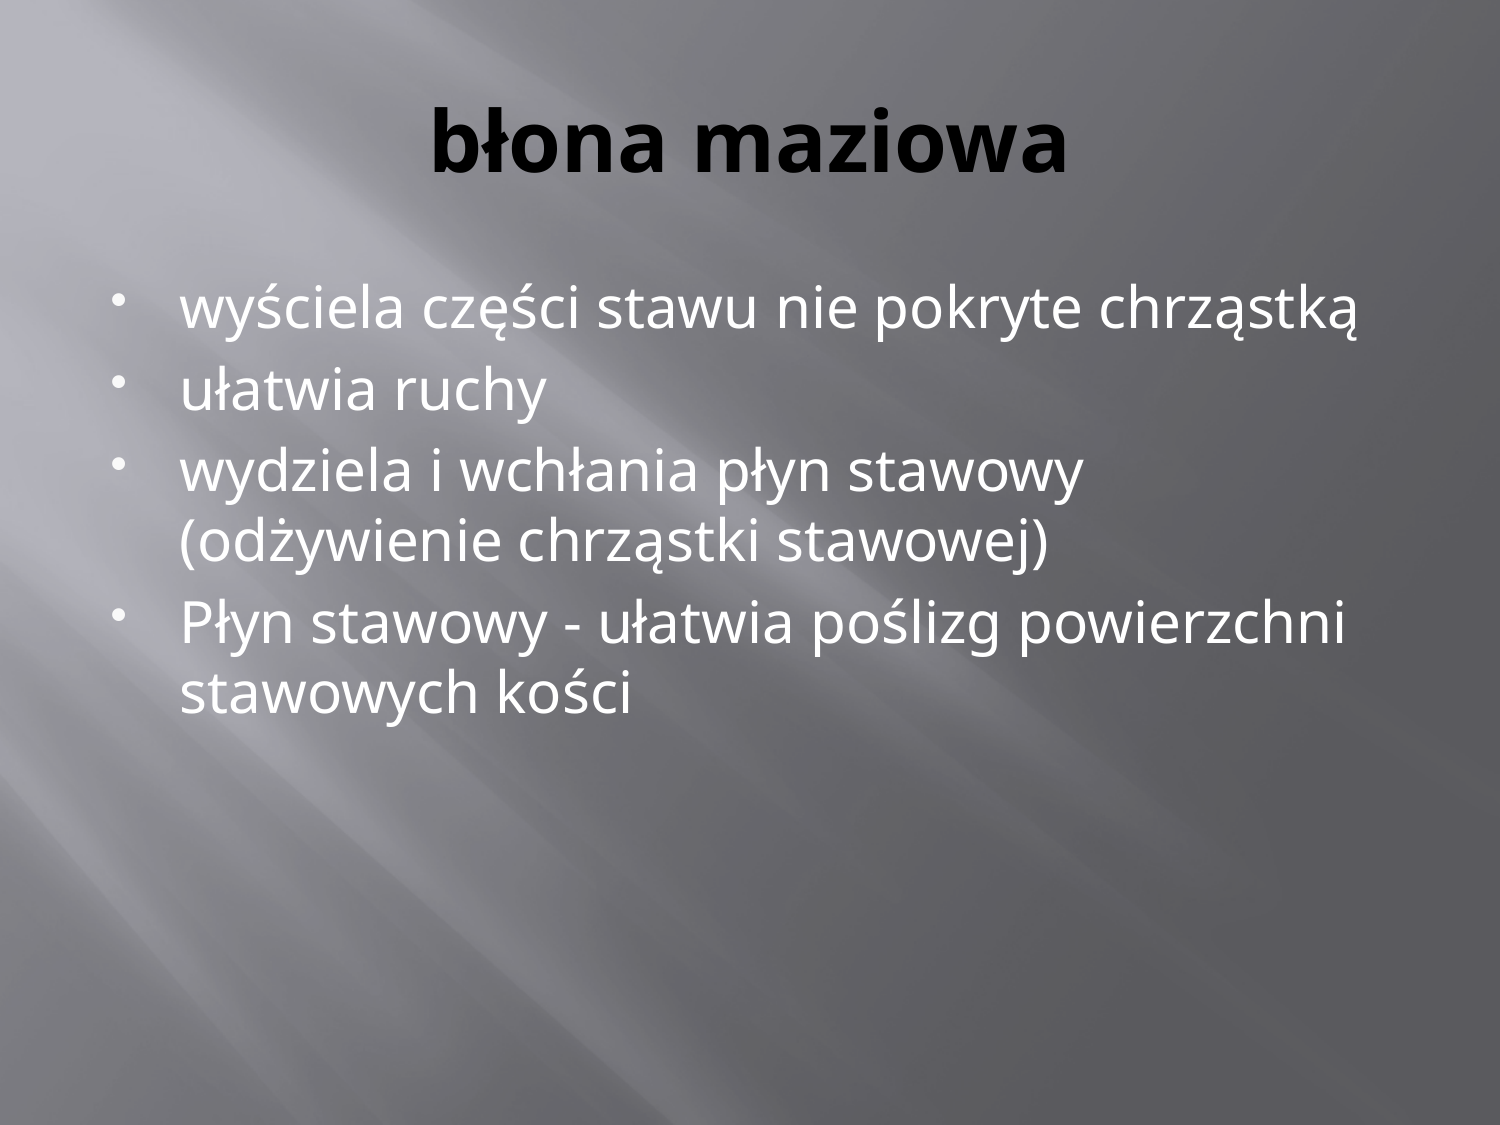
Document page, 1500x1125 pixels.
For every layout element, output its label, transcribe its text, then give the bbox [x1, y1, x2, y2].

list wyściela części stawu nie pokryte chrząstką ułatwia ruchy wydziela i wchłania płyn stawowy (odżywienie chrząstki stawowej) Płyn stawowy - ułatwia poślizg powierzchni stawowych kości [75, 262, 1425, 1035]
title błona maziowa [75, 45, 1425, 233]
